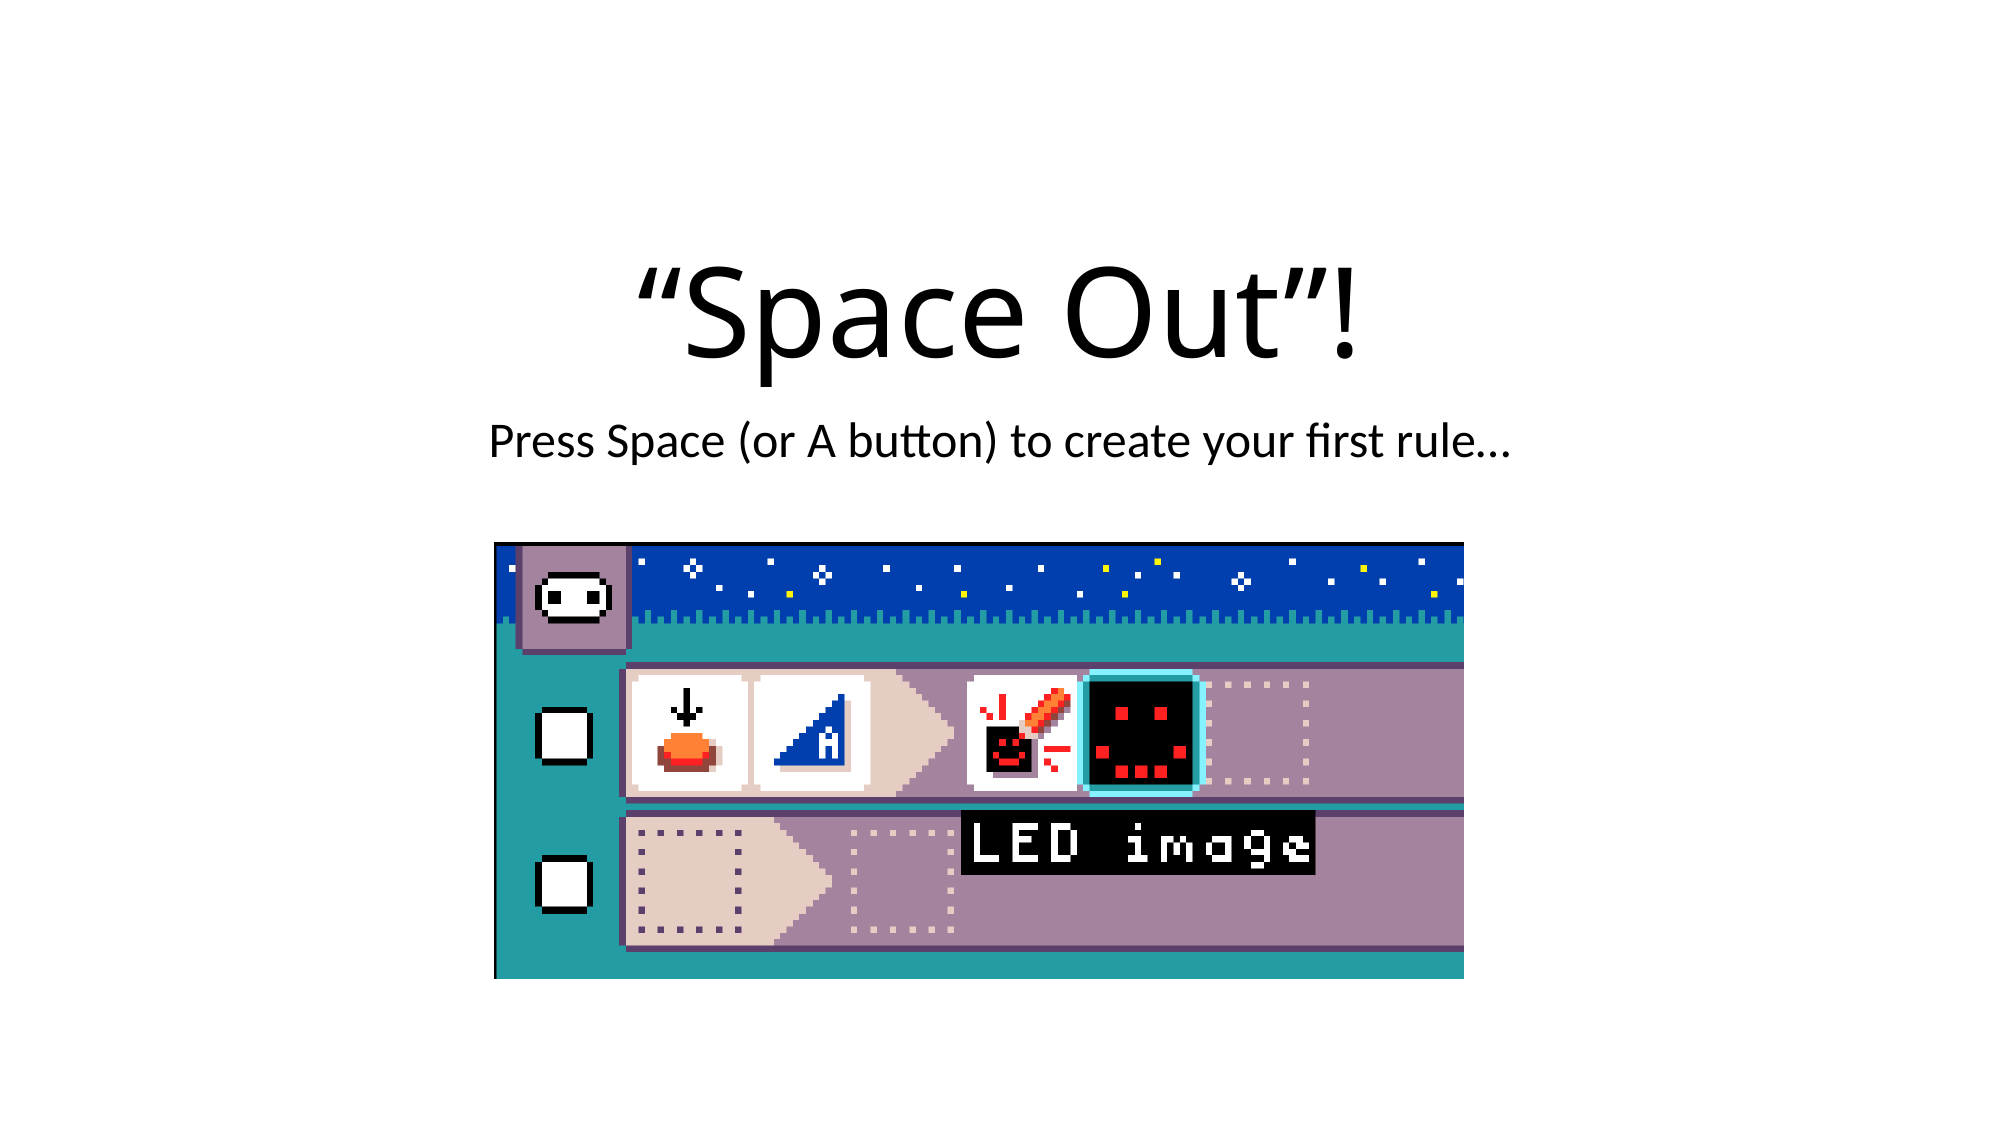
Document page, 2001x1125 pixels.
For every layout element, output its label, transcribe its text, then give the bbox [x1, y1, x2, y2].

subtitle Press Space (or A button) to create your first rule… [249, 406, 1750, 679]
picture [494, 542, 1464, 979]
title “Space Out”! [249, 0, 1750, 392]
